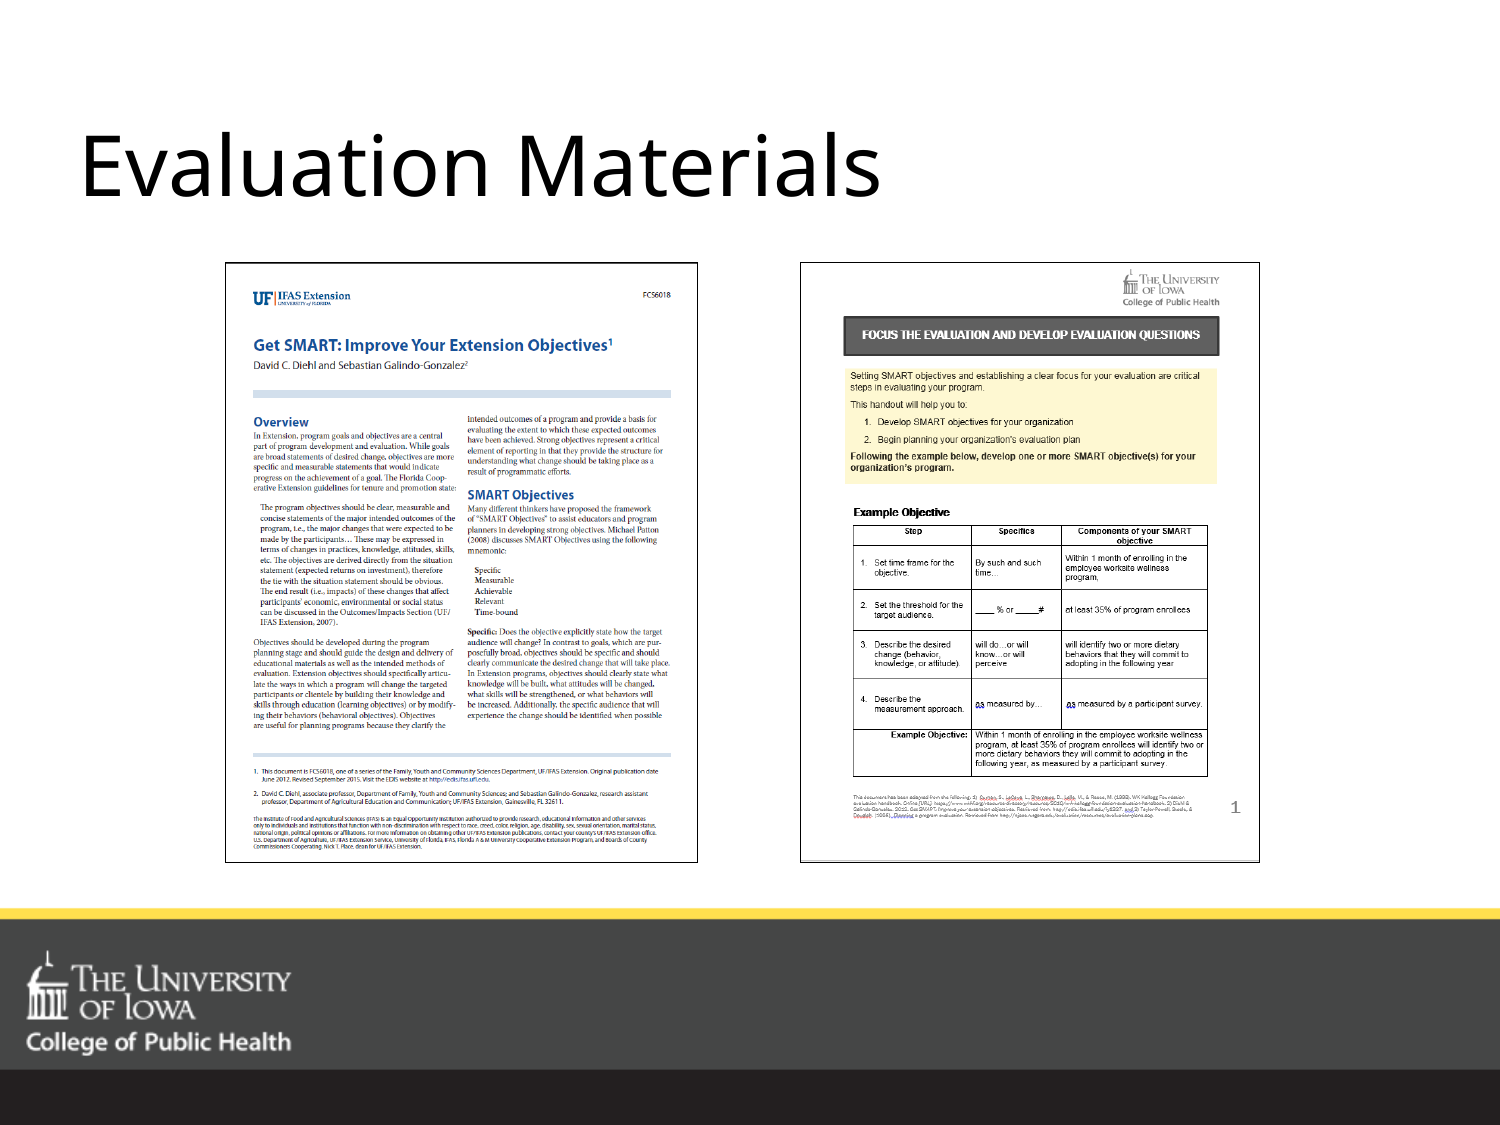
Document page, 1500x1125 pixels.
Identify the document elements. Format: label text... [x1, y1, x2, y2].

picture [799, 262, 1260, 863]
picture [224, 262, 698, 863]
title Evaluation Materials [63, 99, 1437, 225]
